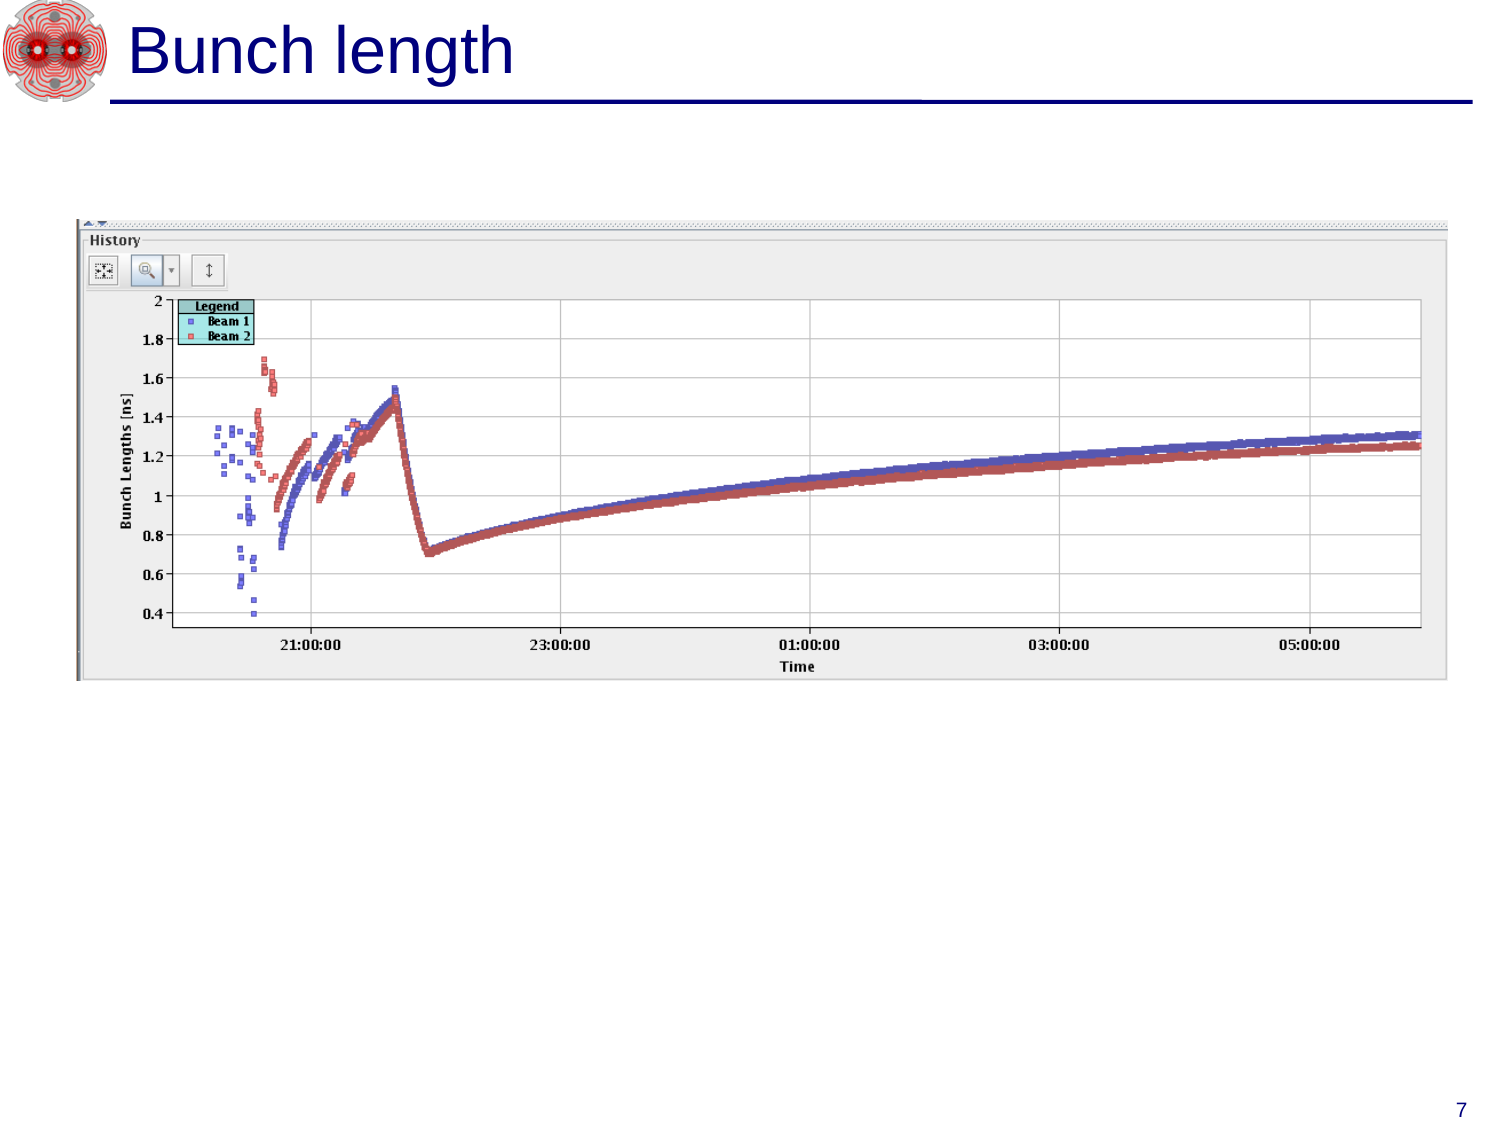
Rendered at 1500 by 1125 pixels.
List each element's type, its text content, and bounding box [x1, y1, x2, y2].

title Bunch length [111, 3, 1463, 91]
slide_number 7 [1131, 1087, 1483, 1125]
picture [0, 0, 108, 103]
picture [76, 219, 1448, 681]
